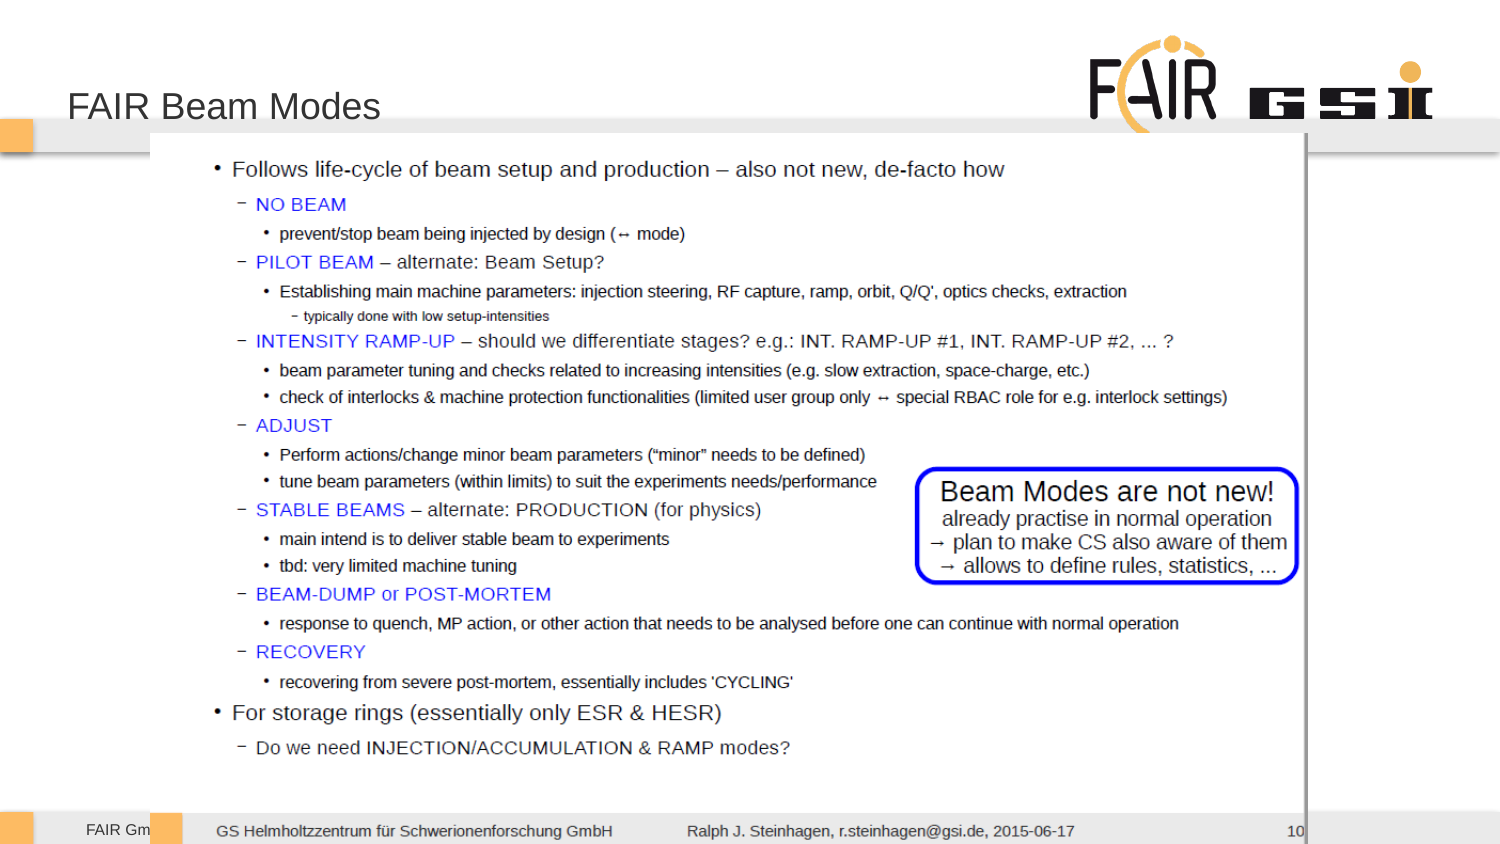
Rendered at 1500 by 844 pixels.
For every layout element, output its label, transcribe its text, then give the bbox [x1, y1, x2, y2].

title FAIR Beam Modes [52, 37, 1058, 135]
picture [1089, 33, 1217, 132]
picture [1248, 59, 1434, 119]
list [150, 132, 1308, 844]
